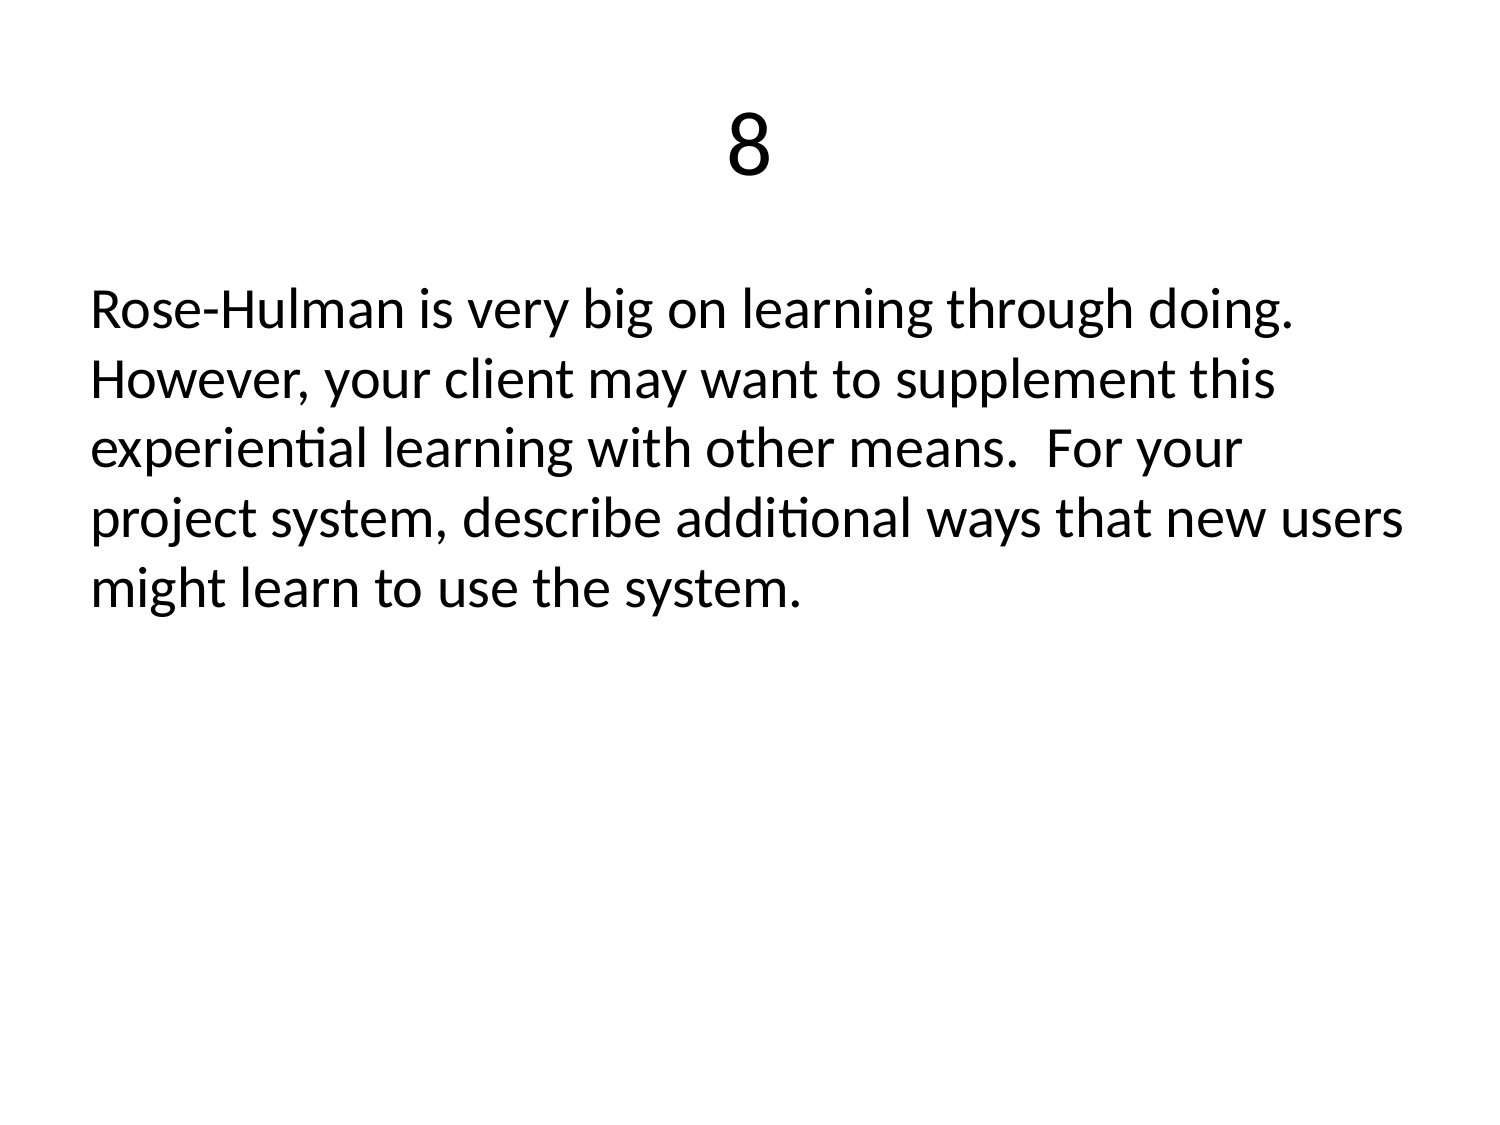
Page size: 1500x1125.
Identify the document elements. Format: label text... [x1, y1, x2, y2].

list Rose-Hulman is very big on learning through doing. However, your client may want to supplement this experiential learning with other means. For your project system, describe additional ways that new users might learn to use the system. [75, 262, 1425, 1005]
title 8 [75, 45, 1425, 233]
